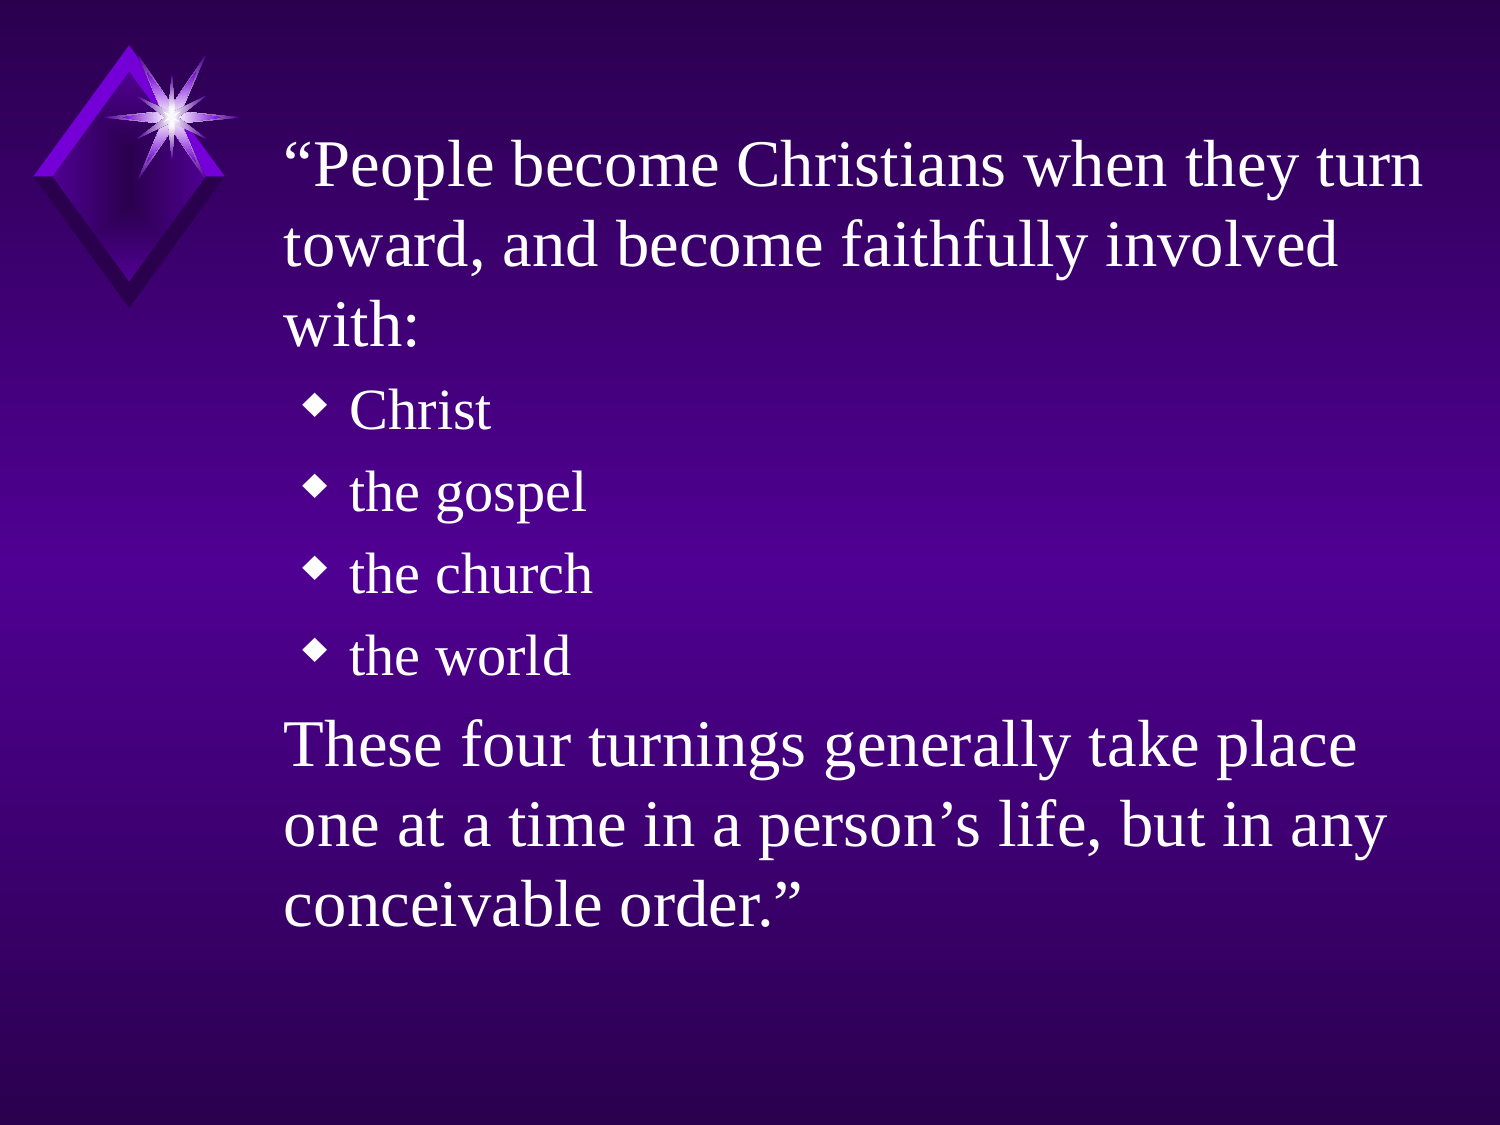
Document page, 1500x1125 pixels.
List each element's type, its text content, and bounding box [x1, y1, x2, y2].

list “People become Christians when they turn toward, and become faithfully involved with: Christ the gospel the church the world These four turnings generally take place one at a time in a person’s life, but in any conceivable order.” [212, 112, 1450, 1013]
